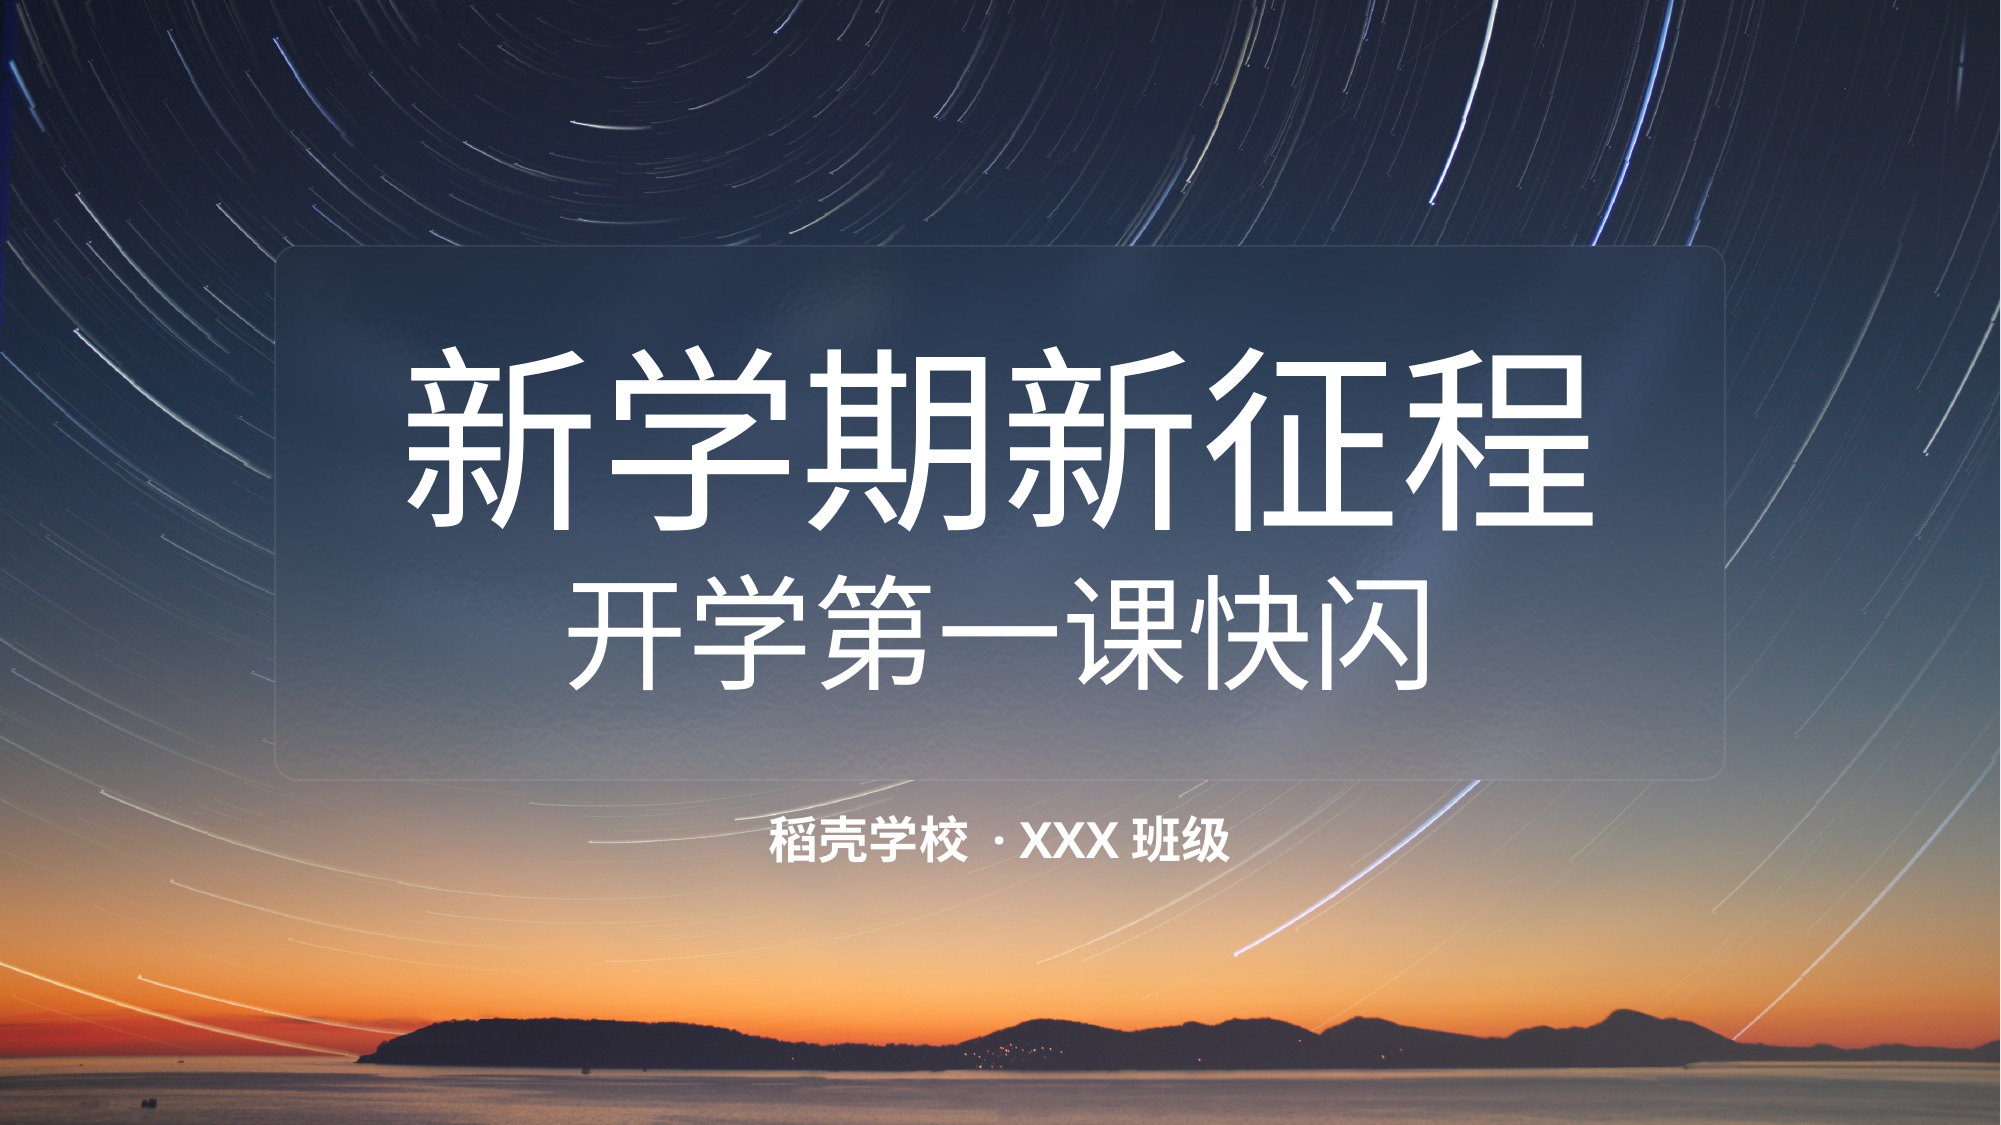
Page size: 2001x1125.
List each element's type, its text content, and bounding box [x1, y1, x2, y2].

text_box 新学期新征程 开学第一课快闪 [357, 308, 1643, 714]
text_box [0, 0, 2000, 1125]
text_box 稻壳学校 · XXX班级 [357, 801, 1643, 876]
